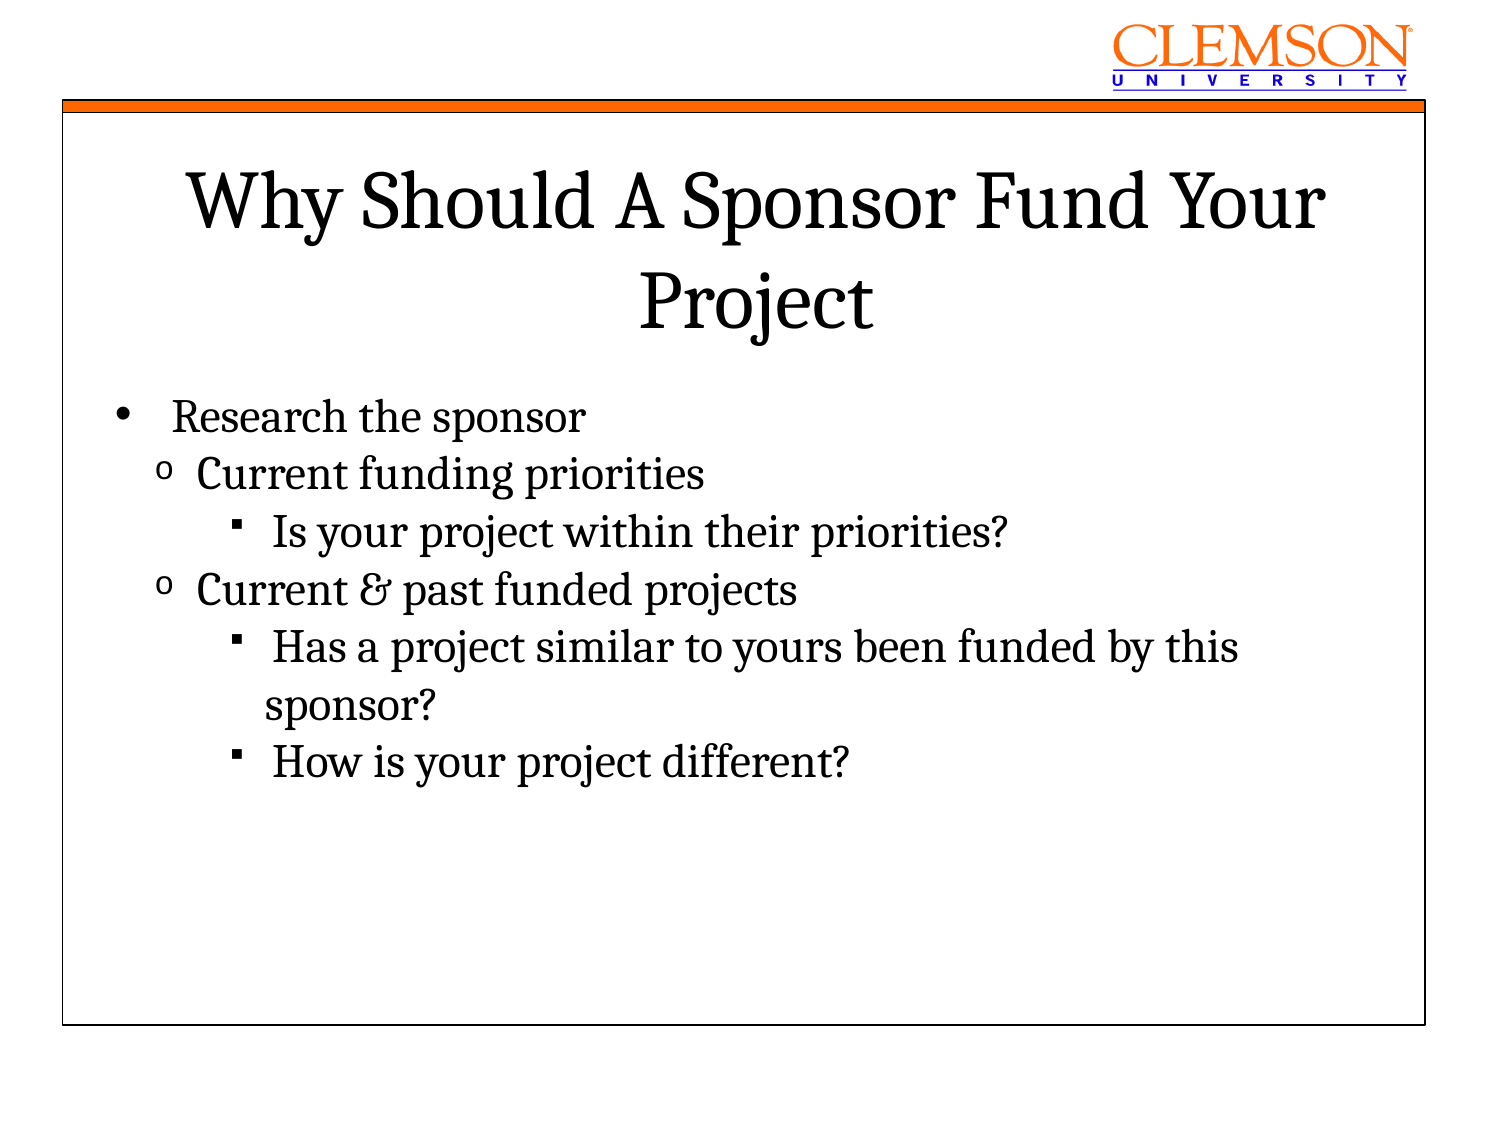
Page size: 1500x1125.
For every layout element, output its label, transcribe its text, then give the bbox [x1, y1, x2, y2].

picture [1112, 24, 1413, 91]
text_box Why Should A Sponsor Fund Your Project Research the sponsor Current funding priorities Is your project within their priorities? Current & past funded projects Has a project similar to yours been funded by this sponsor? How is your project different? [99, 137, 1413, 835]
